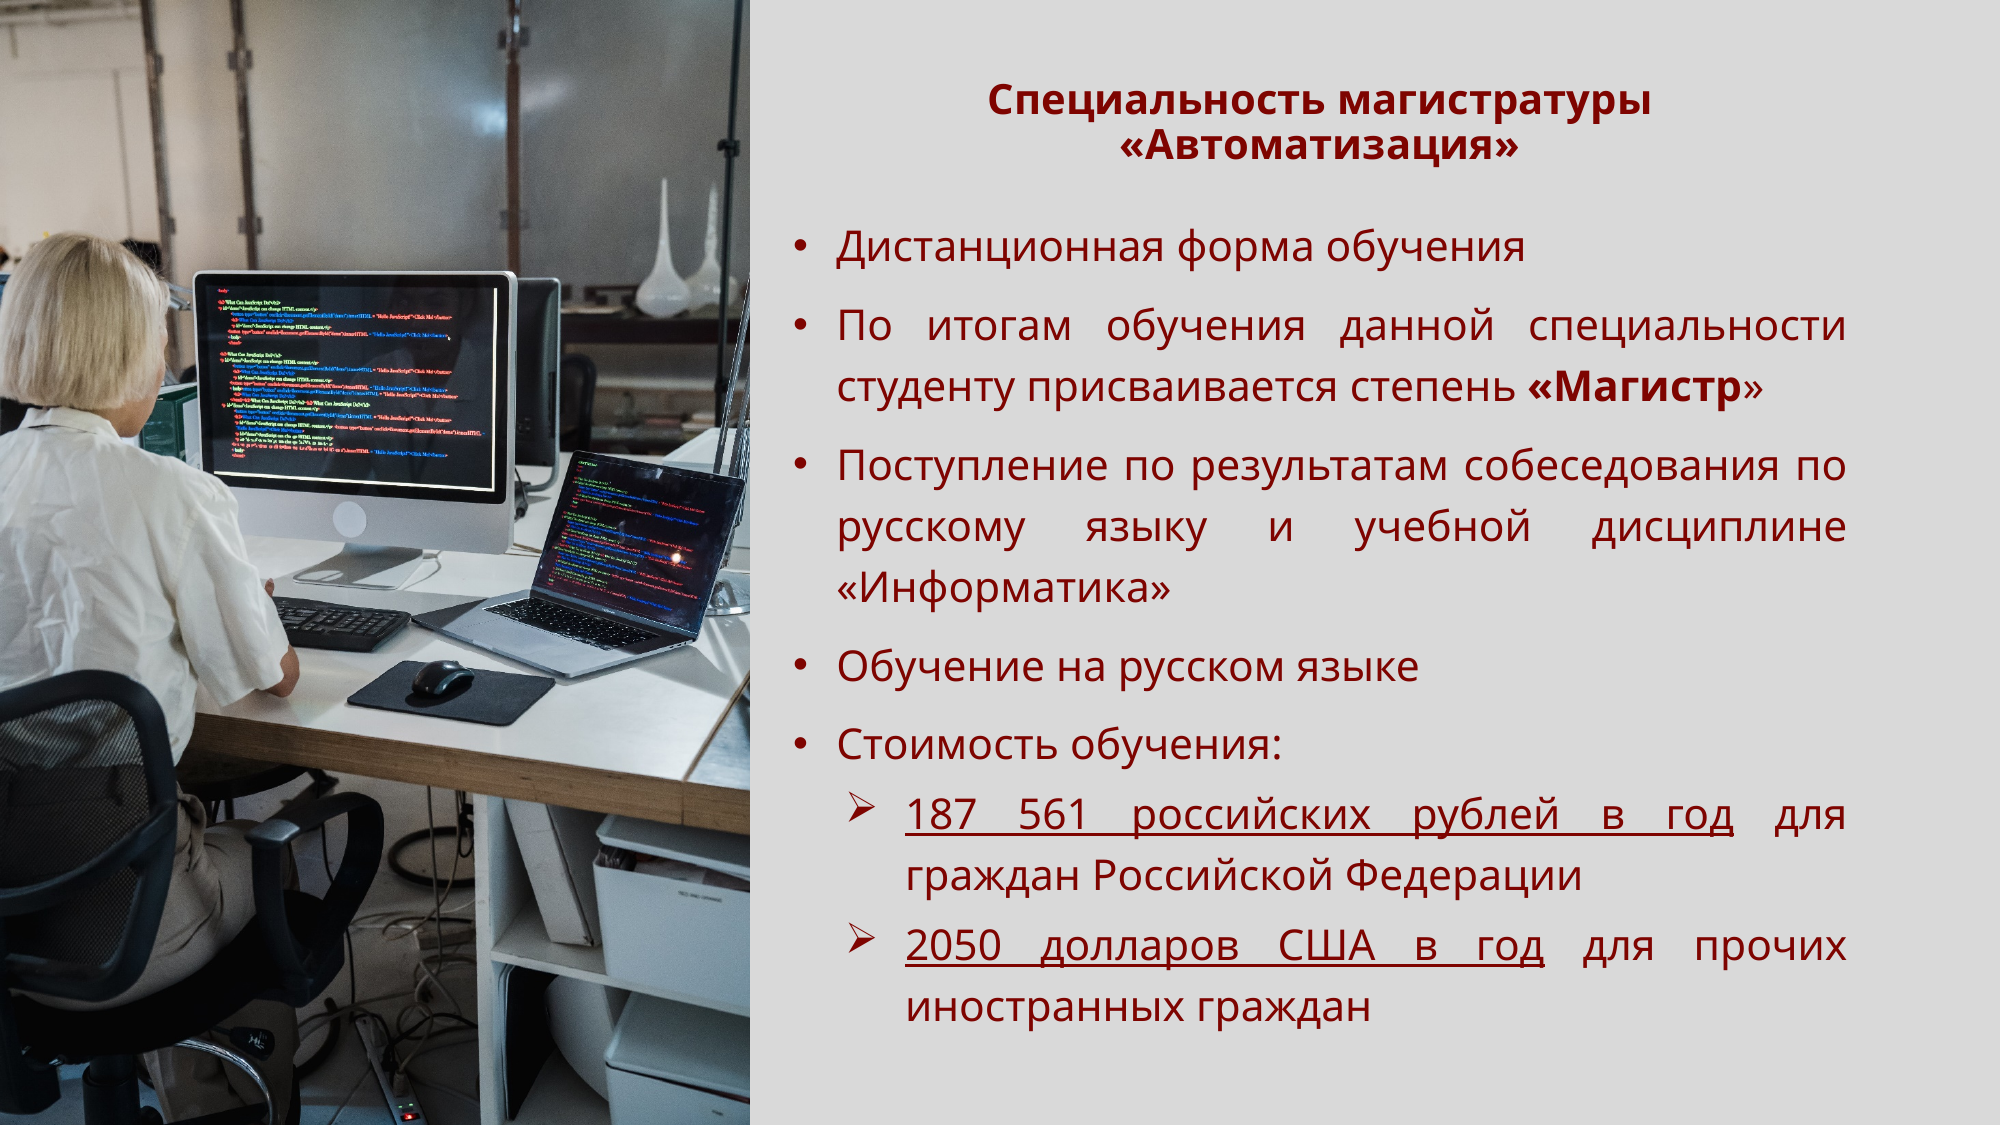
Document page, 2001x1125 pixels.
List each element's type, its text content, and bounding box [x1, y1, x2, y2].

title Специальность магистратуры «Автоматизация» [778, 59, 1863, 188]
picture [0, 0, 750, 1125]
list Дистанционная форма обучения По итогам обучения данной специальности студенту присваивается степень «Магистр» Поступление по результатам собеседования по русскому языку и учебной дисциплине «Информатика» Обучение на русском языке Стоимость обучения: 187 561 российских рублей в год для граждан Российской Федерации 2050 долларов США в год для прочих иностранных граждан [778, 201, 1863, 1046]
